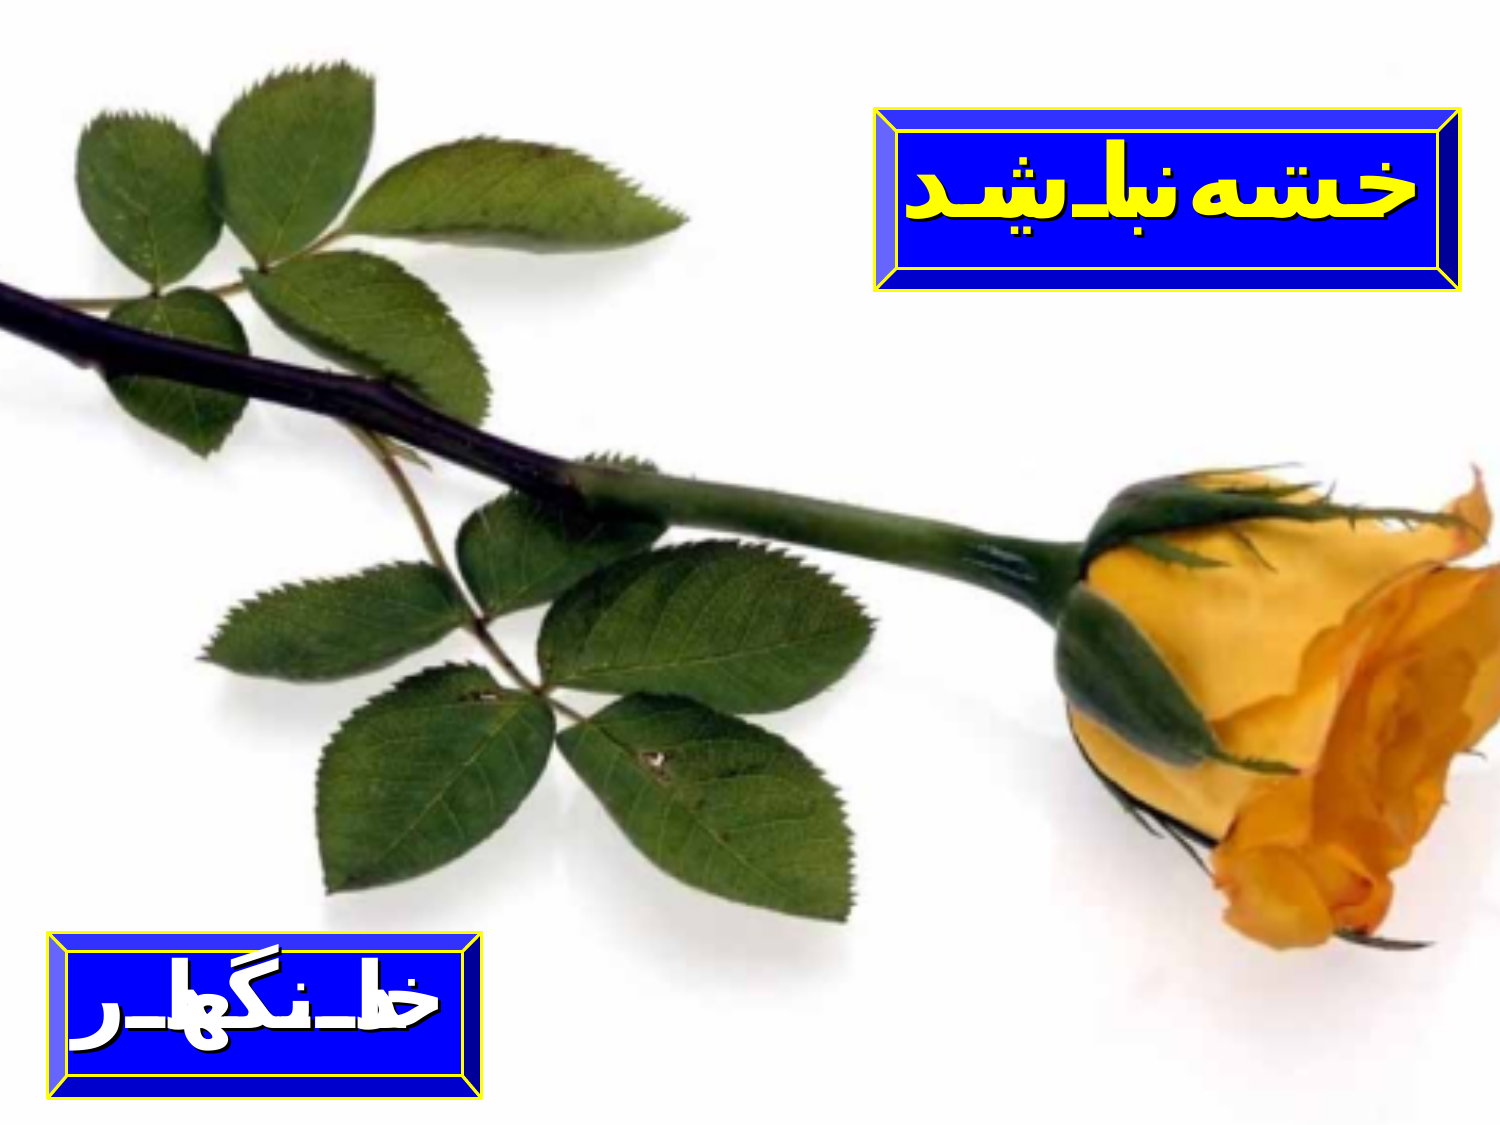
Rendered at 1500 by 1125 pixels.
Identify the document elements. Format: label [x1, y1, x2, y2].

text_box [0, 0, 1500, 1125]
